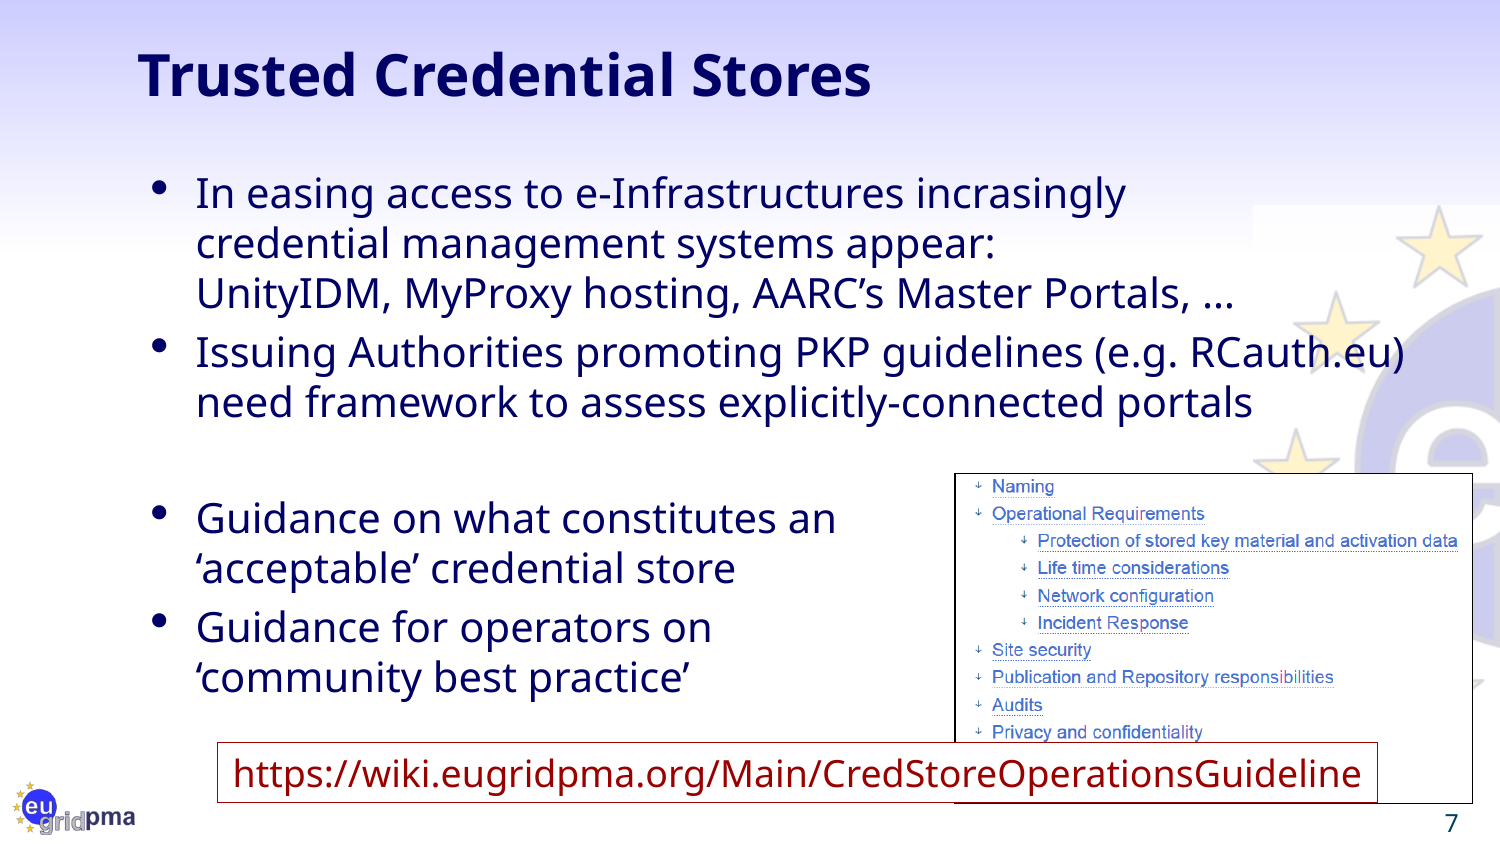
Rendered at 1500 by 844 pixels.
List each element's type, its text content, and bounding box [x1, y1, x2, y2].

list In easing access to e-Infrastructures incrasingly credential management systems appear: UnityIDM, MyProxy hosting, AARC’s Master Portals, … Issuing Authorities promoting PKP guidelines (e.g. RCauth.eu) need framework to assess explicitly-connected portals Guidance on what constitutes an ‘acceptable’ credential store Guidance for operators on ‘community best practice’ [137, 159, 1472, 796]
text_box https://wiki.eugridpma.org/Main/CredStoreOperationsGuideline [217, 742, 950, 803]
picture [12, 781, 135, 835]
title Trusted Credential Stores [137, 18, 1458, 127]
picture [955, 205, 1500, 804]
